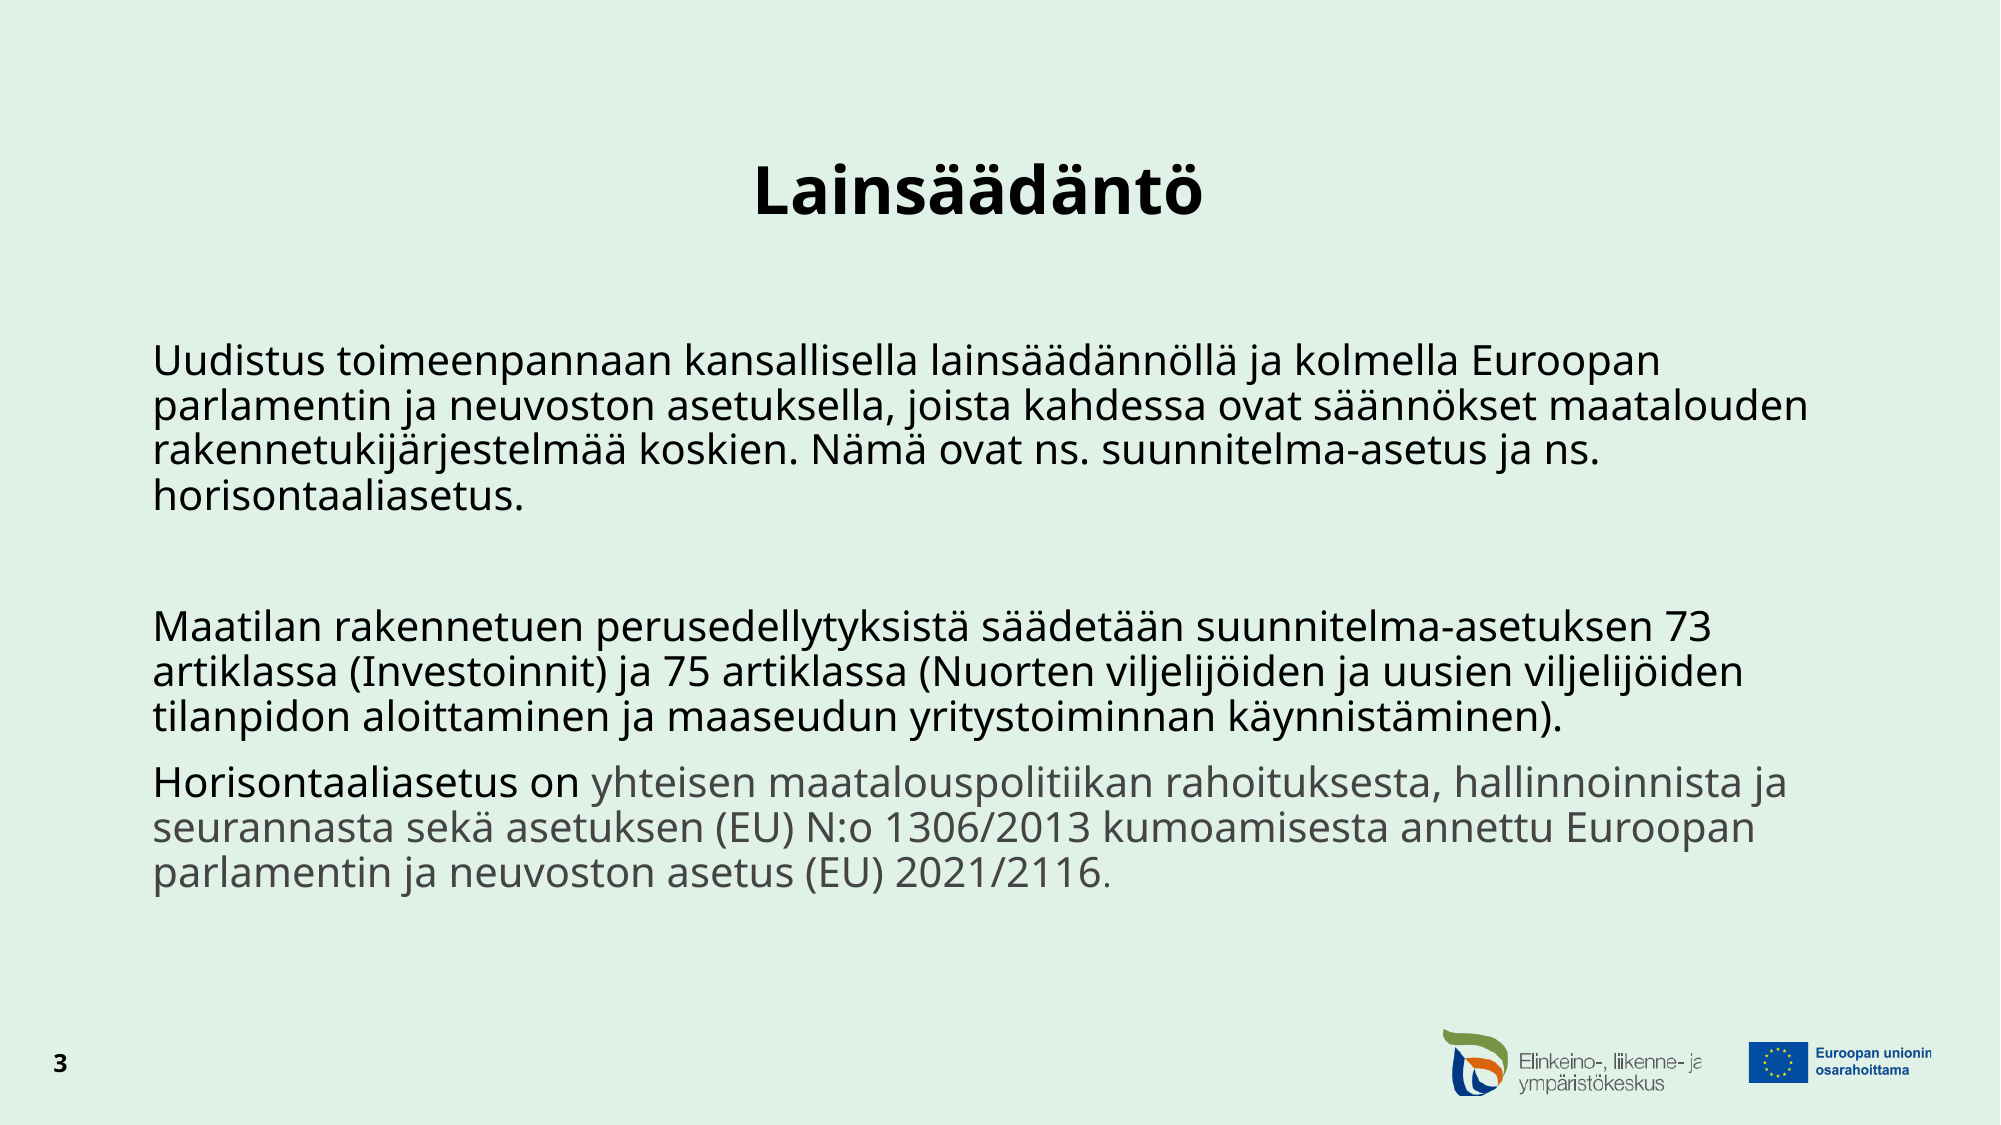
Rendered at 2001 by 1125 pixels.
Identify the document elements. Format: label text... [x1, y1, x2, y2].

list Uudistus toimeenpannaan kansallisella lainsäädännöllä ja kolmella Euroopan parlamentin ja neuvoston asetuksella, joista kahdessa ovat säännökset maatalouden rakennetukijärjestelmää koskien. Nämä ovat ns. suunnitelma-asetus ja ns. horisontaaliasetus. Maatilan rakennetuen perusedellytyksistä säädetään suunnitelma-asetuksen 73 artiklassa (Investoinnit) ja 75 artiklassa (Nuorten viljelijöiden ja uusien viljelijöiden tilanpidon aloittaminen ja maaseudun yritystoiminnan käynnistäminen). Horisontaaliasetus on yhteisen maatalouspolitiikan rahoituksesta, hallinnoinnista ja seurannasta sekä asetuksen (EU) N:o 1306/2013 kumoamisesta annettu Euroopan parlamentin ja neuvoston asetus (EU) 2021/2116. [137, 331, 1882, 933]
title Lainsäädäntö [137, 128, 1882, 258]
